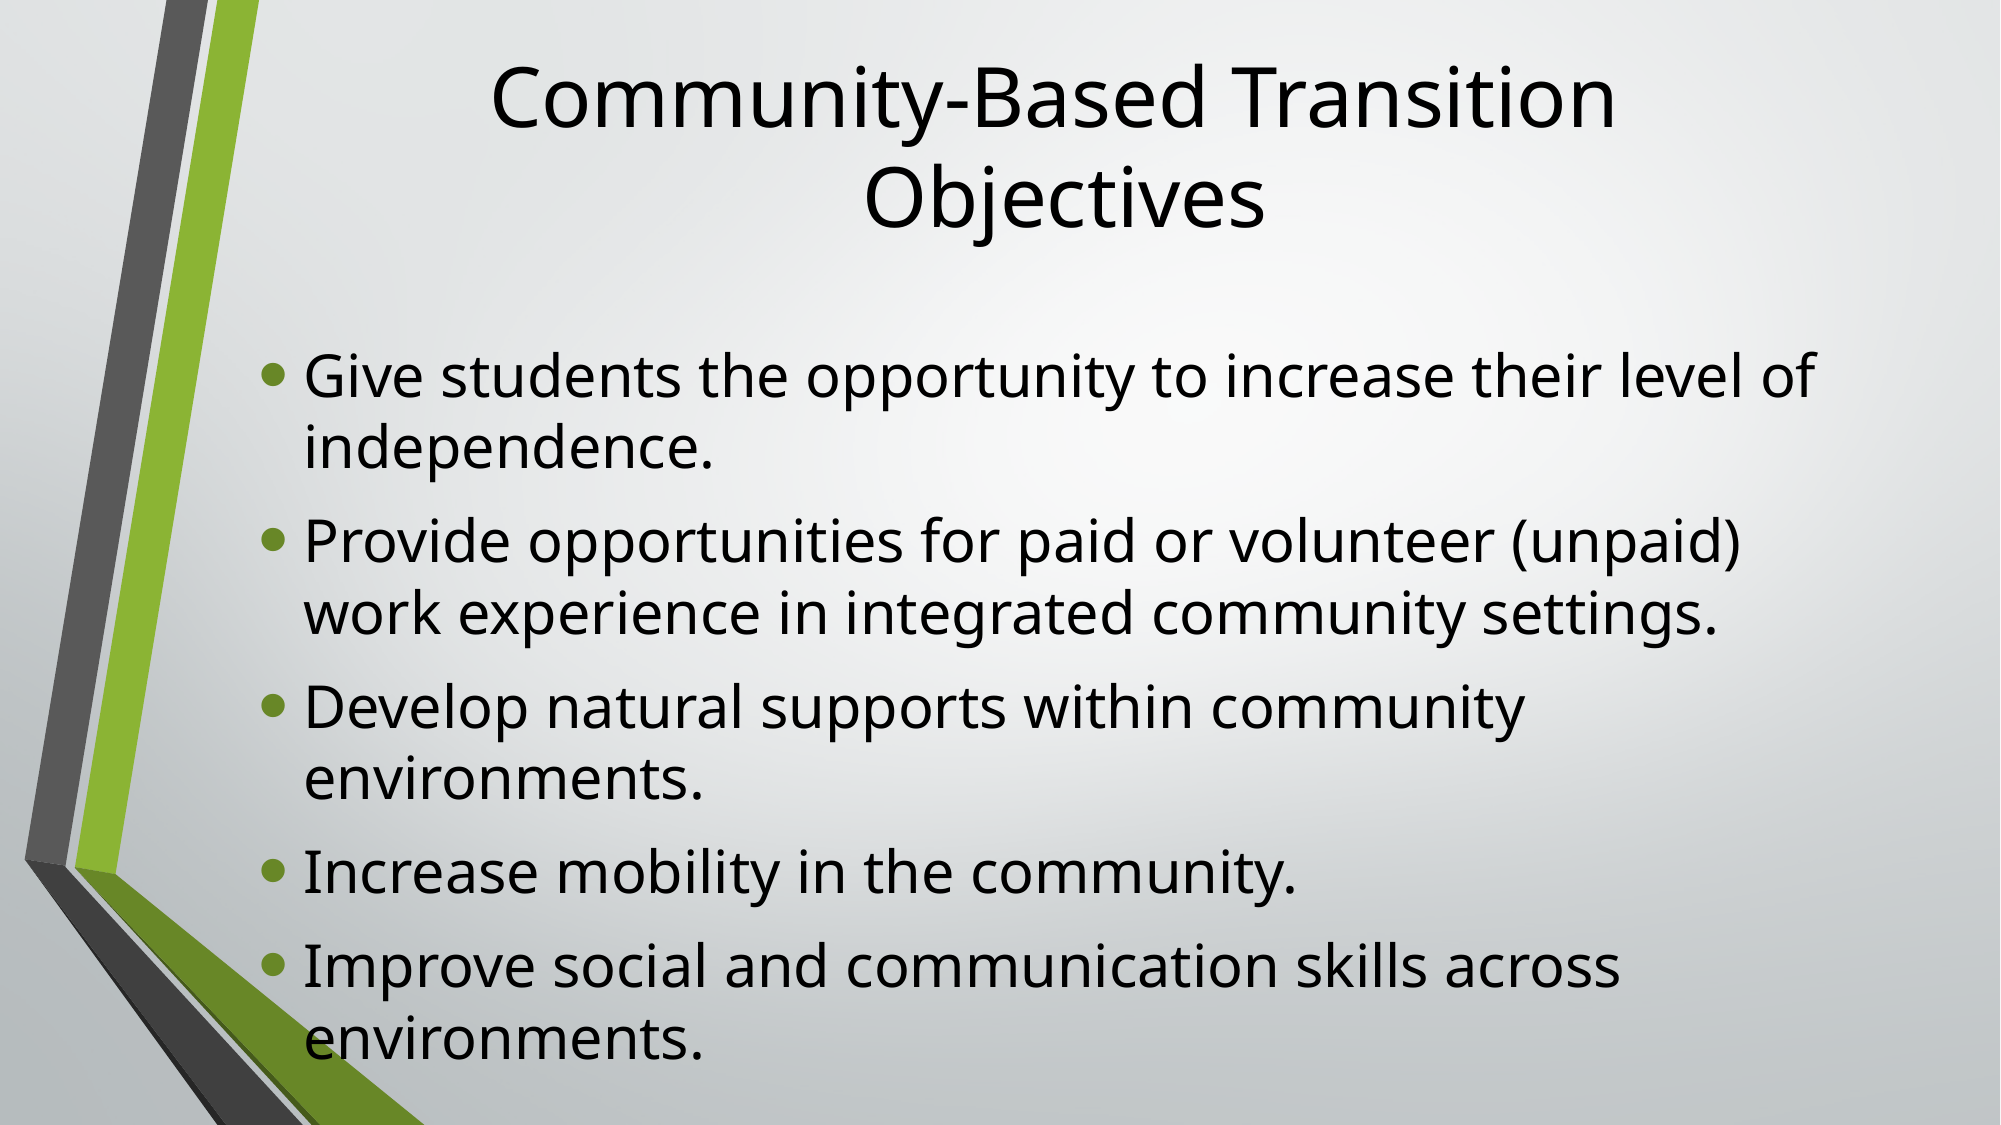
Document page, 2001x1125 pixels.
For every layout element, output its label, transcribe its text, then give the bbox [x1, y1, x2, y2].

list Give students the opportunity to increase their level of independence. Provide opportunities for paid or volunteer (unpaid) work experience in integrated community settings. Develop natural supports within community environments. Increase mobility in the community. Improve social and communication skills across environments. [243, 236, 1887, 1081]
title Community-Based Transition Objectives [243, 0, 1887, 236]
